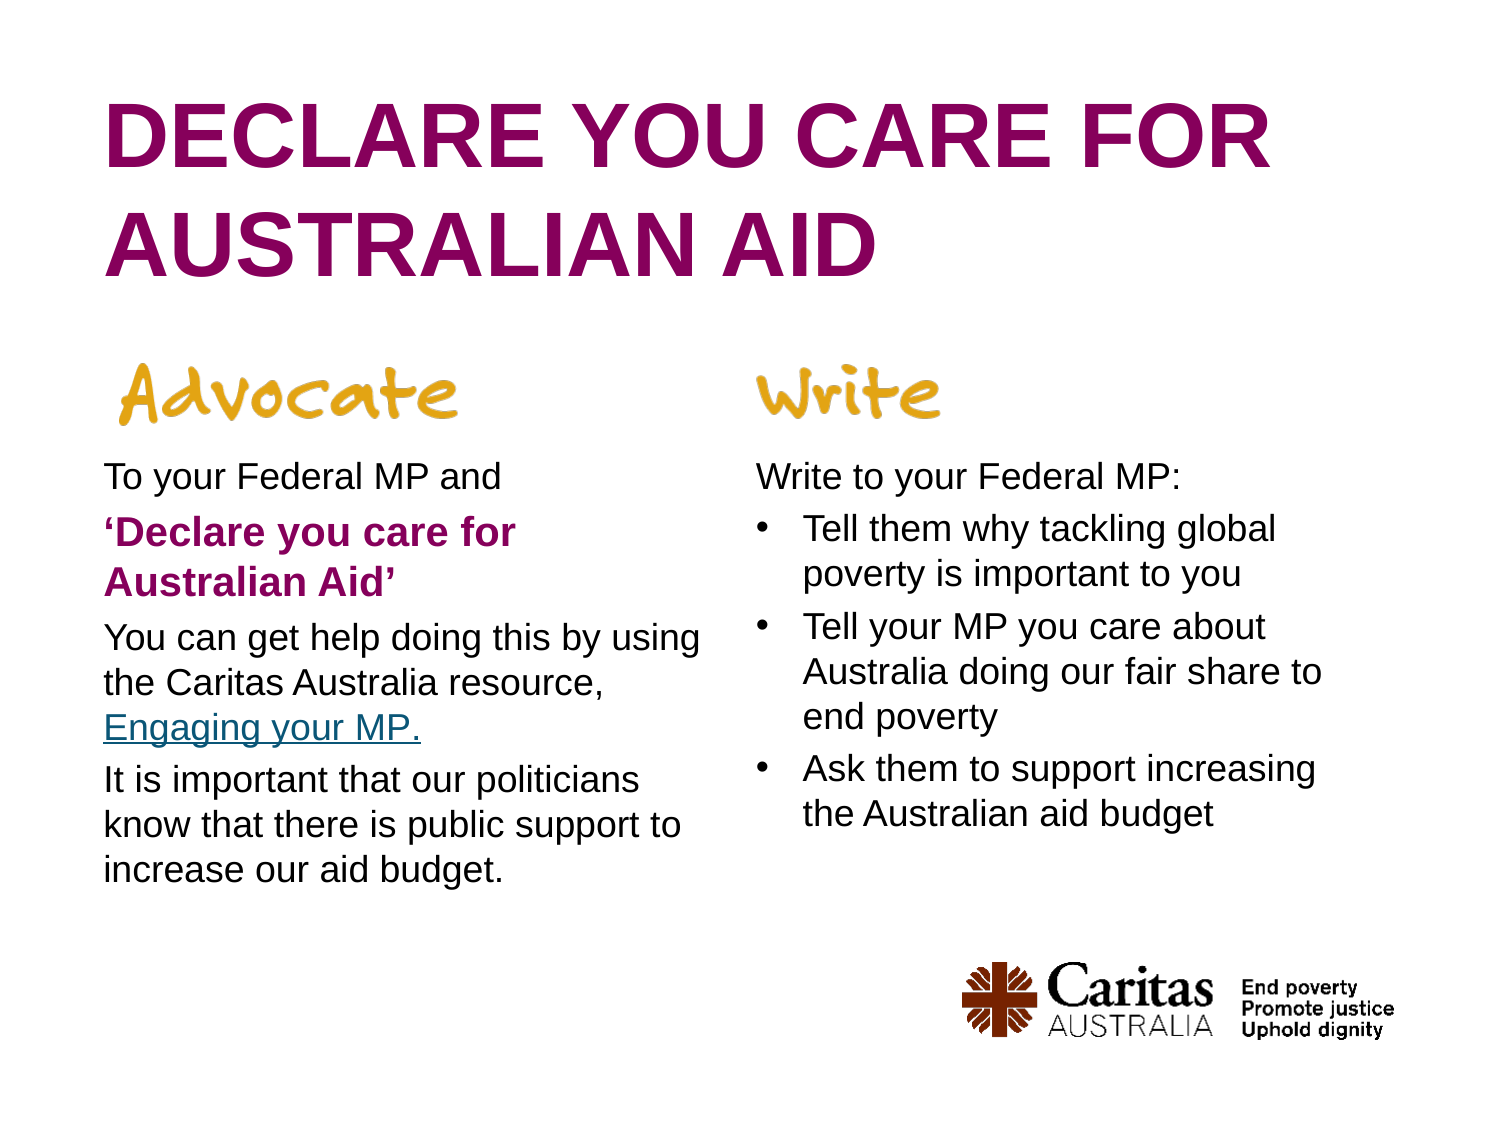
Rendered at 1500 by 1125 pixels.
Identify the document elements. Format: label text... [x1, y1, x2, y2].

picture [962, 962, 1394, 1040]
picture [67, 314, 1415, 492]
list To your Federal MP and ‘Declare you care for Australian Aid’ You can get help doing this by using the Caritas Australia resource, Engaging your MP. It is important that our politicians know that there is public support to increase our aid budget. Write to your Federal MP: Tell them why tackling global poverty is important to you Tell your MP you care about Australia doing our fair share to end poverty Ask them to support increasing the Australian aid budget [88, 500, 1394, 686]
title Declare you care for Australian Aid [88, 67, 1394, 256]
